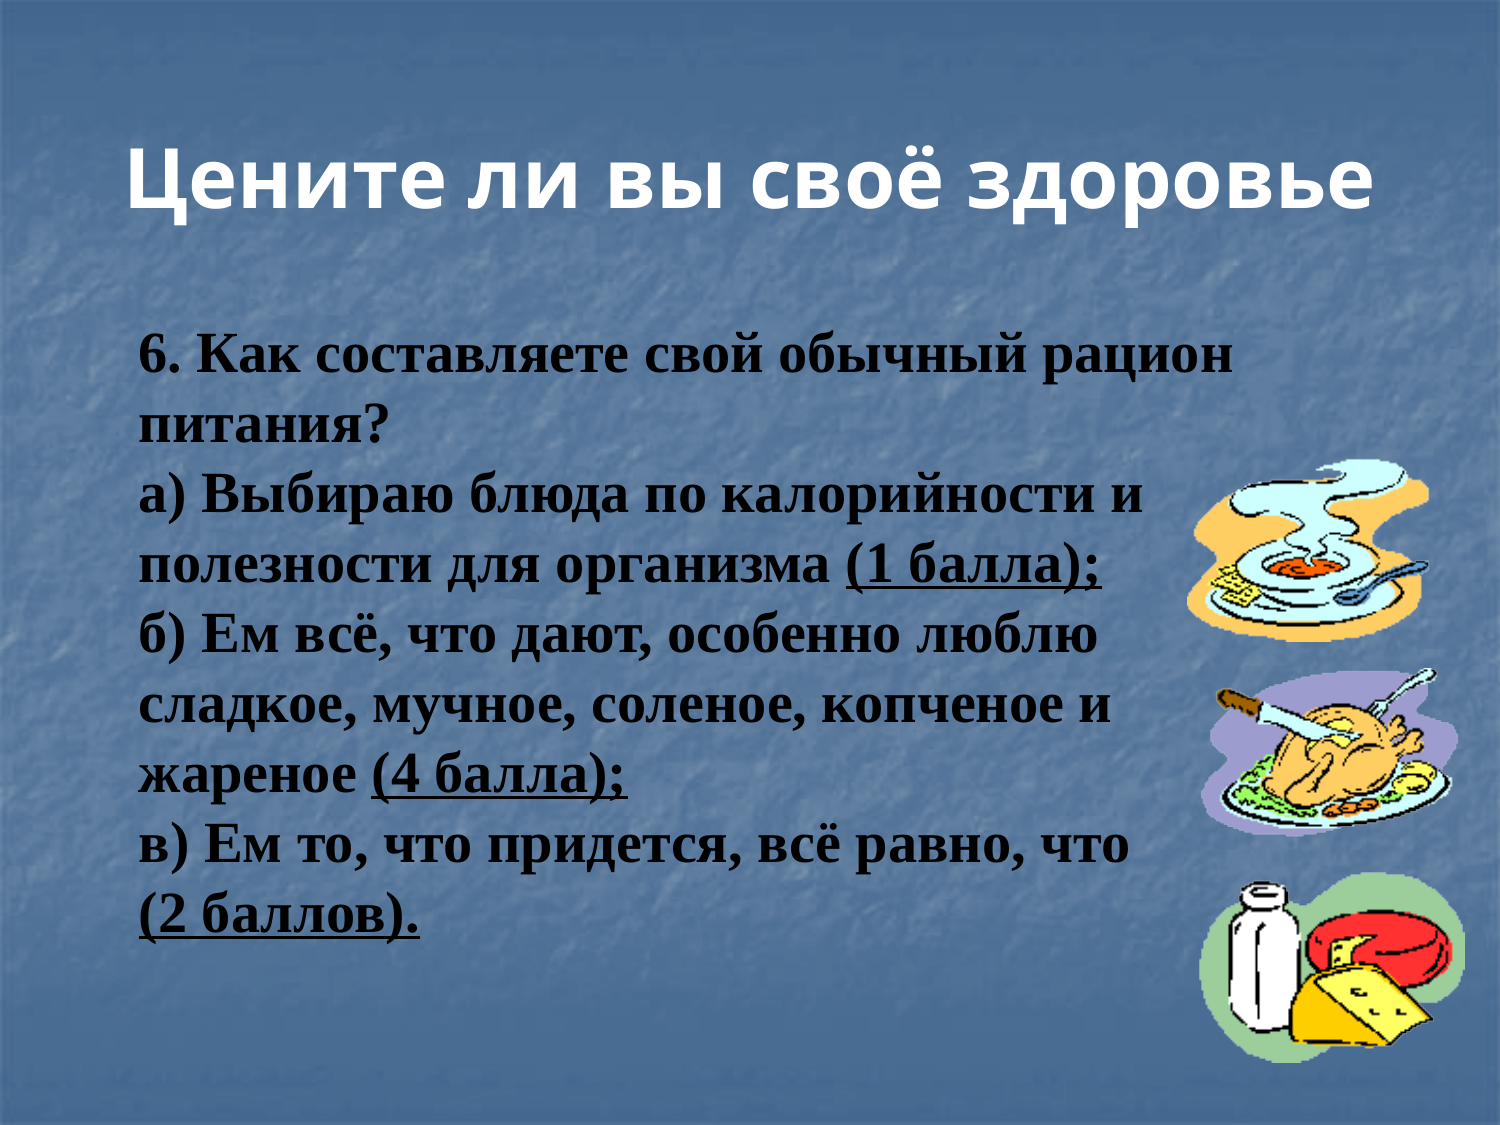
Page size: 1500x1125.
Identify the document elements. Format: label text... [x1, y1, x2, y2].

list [1198, 869, 1465, 1064]
picture [1198, 668, 1460, 844]
title Цените ли вы своё здоровье [74, 62, 1426, 288]
text_box 6. Как составляете свой обычный рацион питания? а) Выбираю блюда по калорийности и полезности для организма (1 балла); б) Ем всё, что дают, особенно люблю сладкое, мучное, соленое, копченое и жареное (4 балла); в) Ем то, что придется, всё равно, что (2 баллов). [123, 306, 1329, 952]
picture [1186, 455, 1431, 643]
